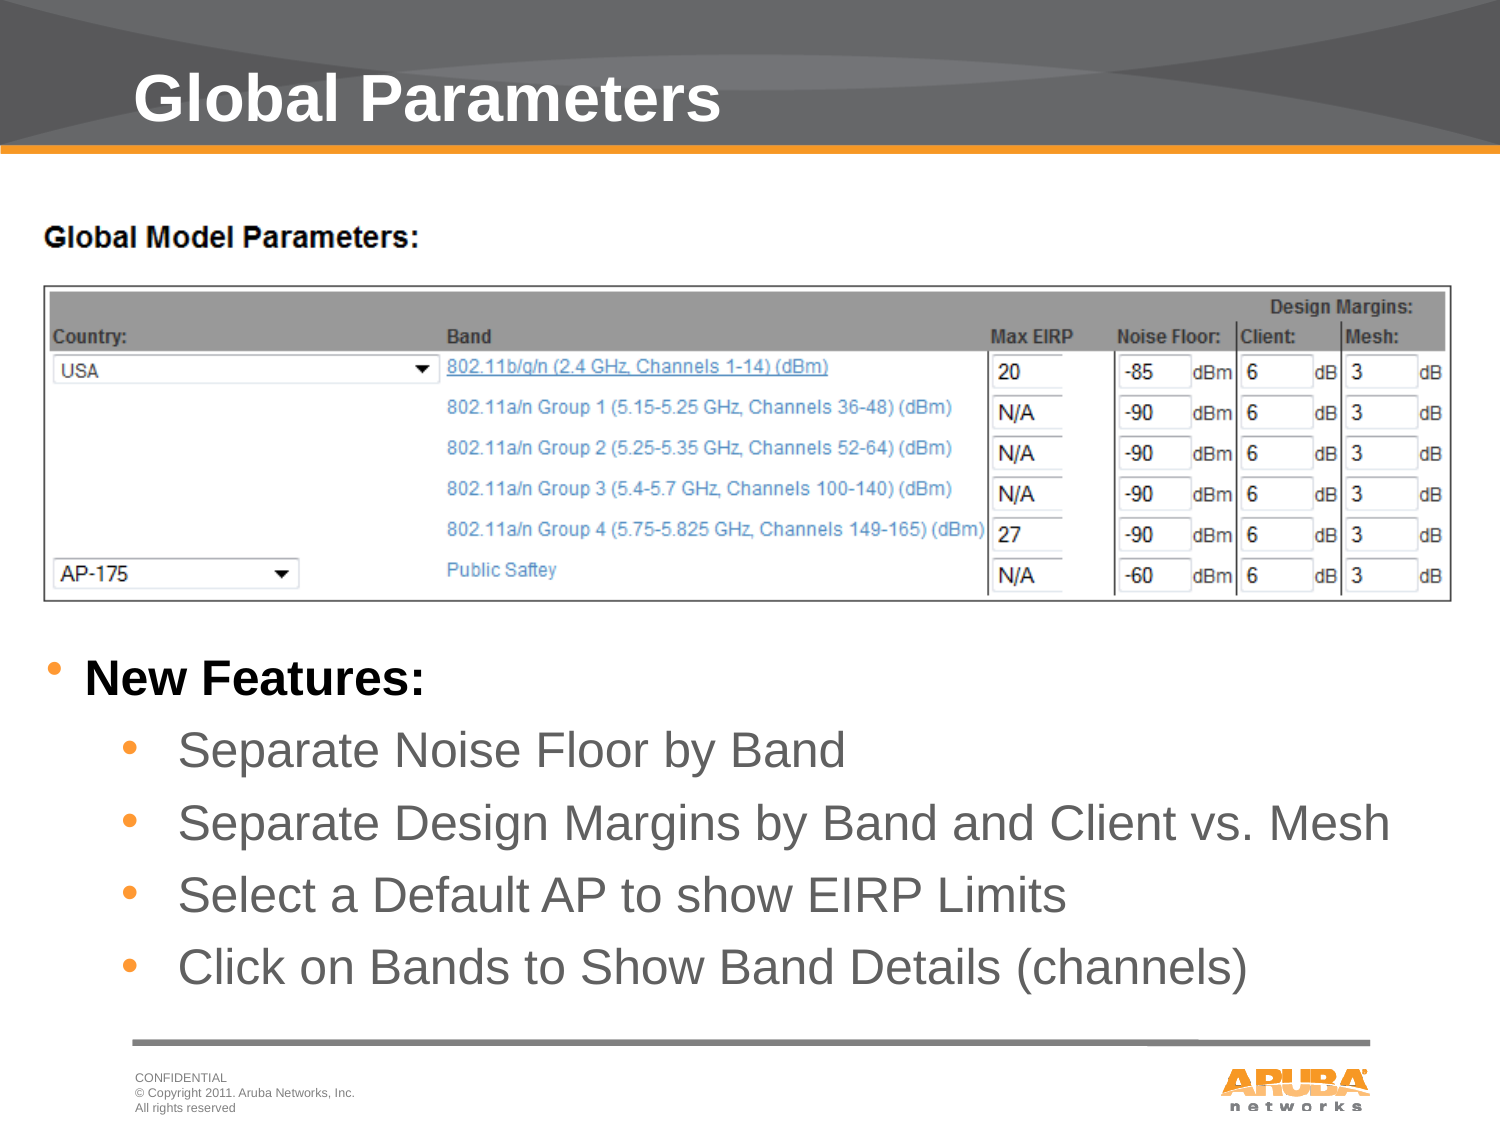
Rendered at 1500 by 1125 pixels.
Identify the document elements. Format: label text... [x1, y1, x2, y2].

picture [1221, 1069, 1370, 1111]
title Global Parameters [118, 0, 1500, 144]
picture [0, 212, 1484, 638]
list New Features: Separate Noise Floor by Band Separate Design Margins by Band and Client vs. Mesh Select a Default AP to show EIRP Limits Click on Bands to Show Band Details (channels) [30, 647, 1452, 849]
picture [0, 0, 1500, 154]
